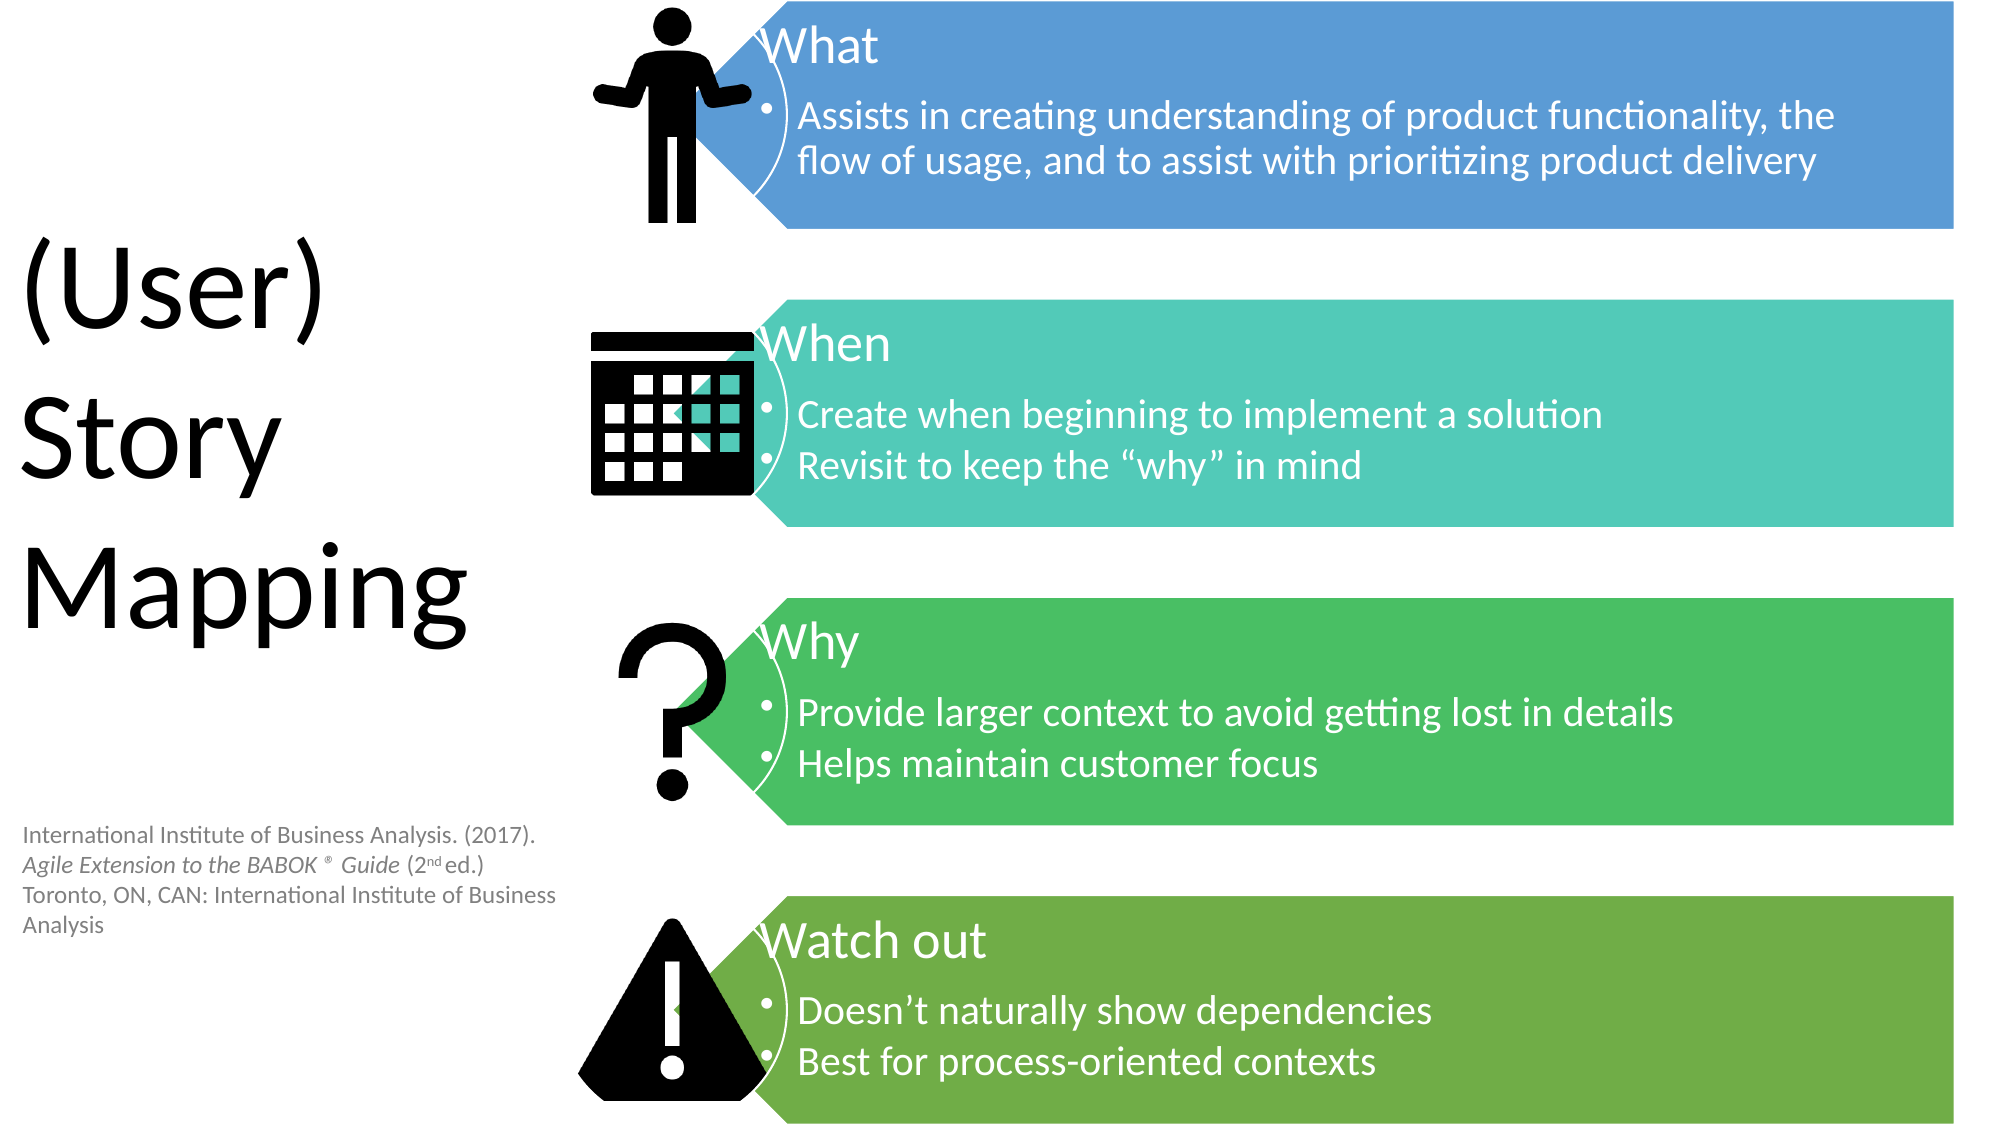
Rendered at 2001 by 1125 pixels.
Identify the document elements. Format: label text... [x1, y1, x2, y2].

text_box International Institute of Business Analysis. (2017). Agile Extension to the BABOK ® Guide (2nd ed.) Toronto, ON, CAN: International Institute of Business Analysis [7, 811, 291, 946]
text_box (User) Story Mapping [3, 196, 291, 662]
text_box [291, 0, 2000, 1125]
